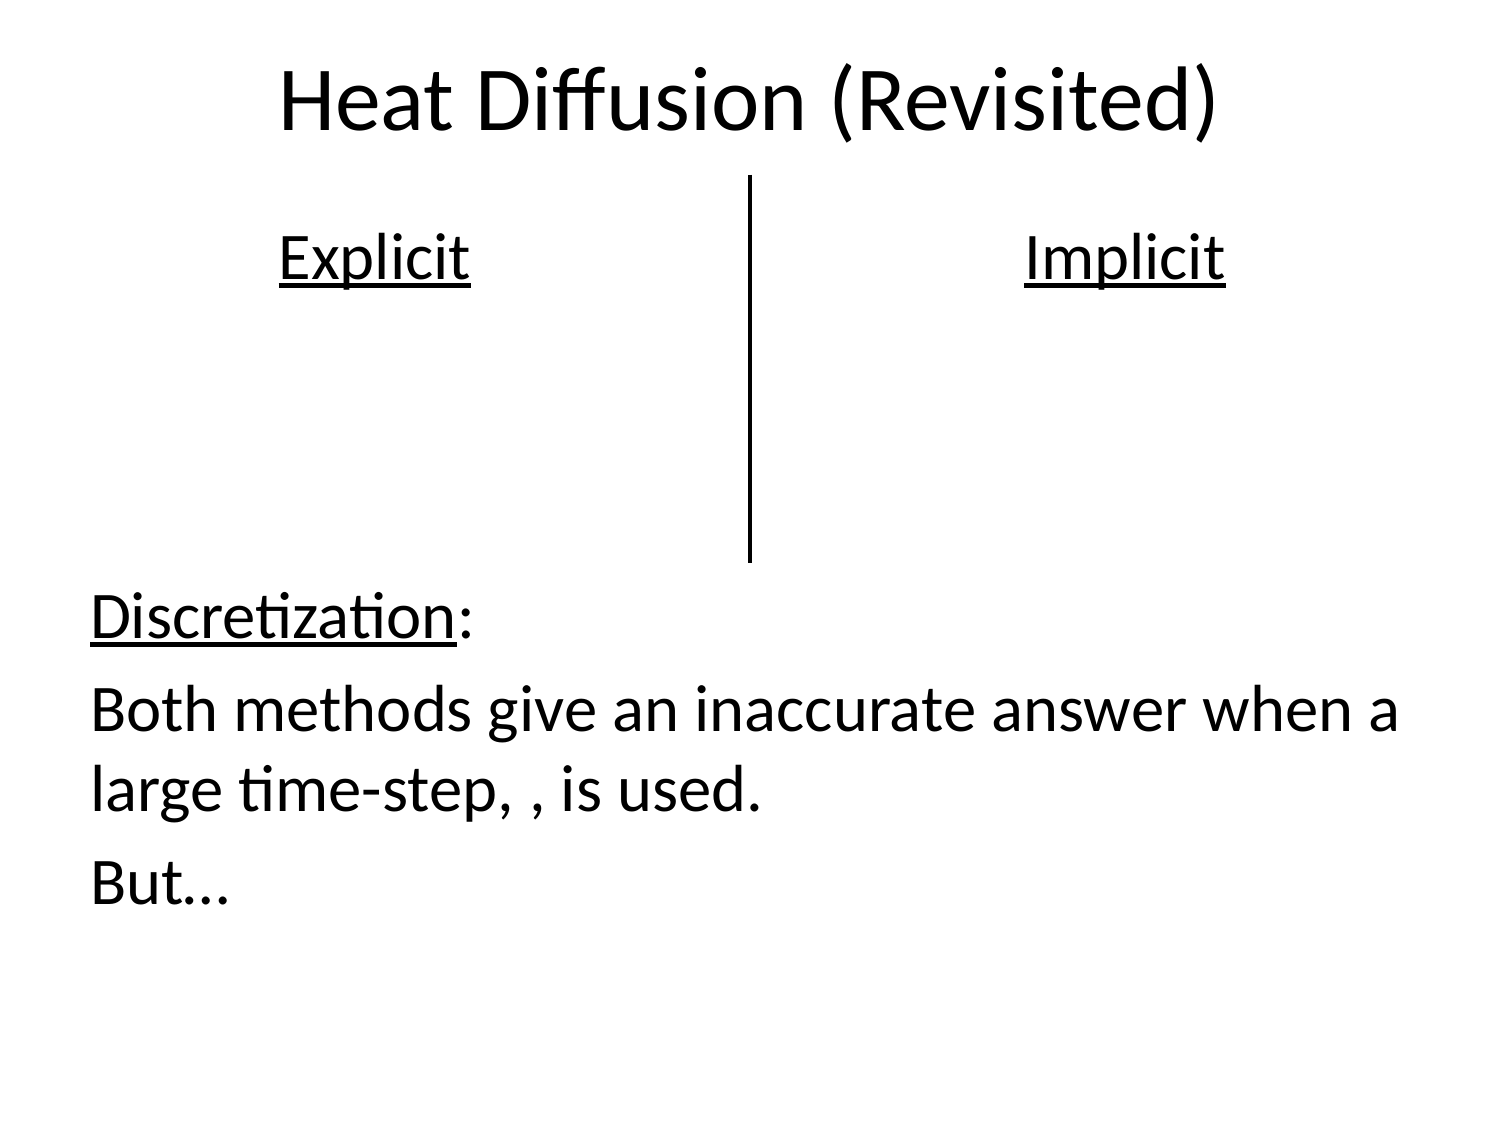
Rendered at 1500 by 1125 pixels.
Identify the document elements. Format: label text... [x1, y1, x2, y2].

title Heat Diffusion (Revisited) [75, 0, 1425, 188]
